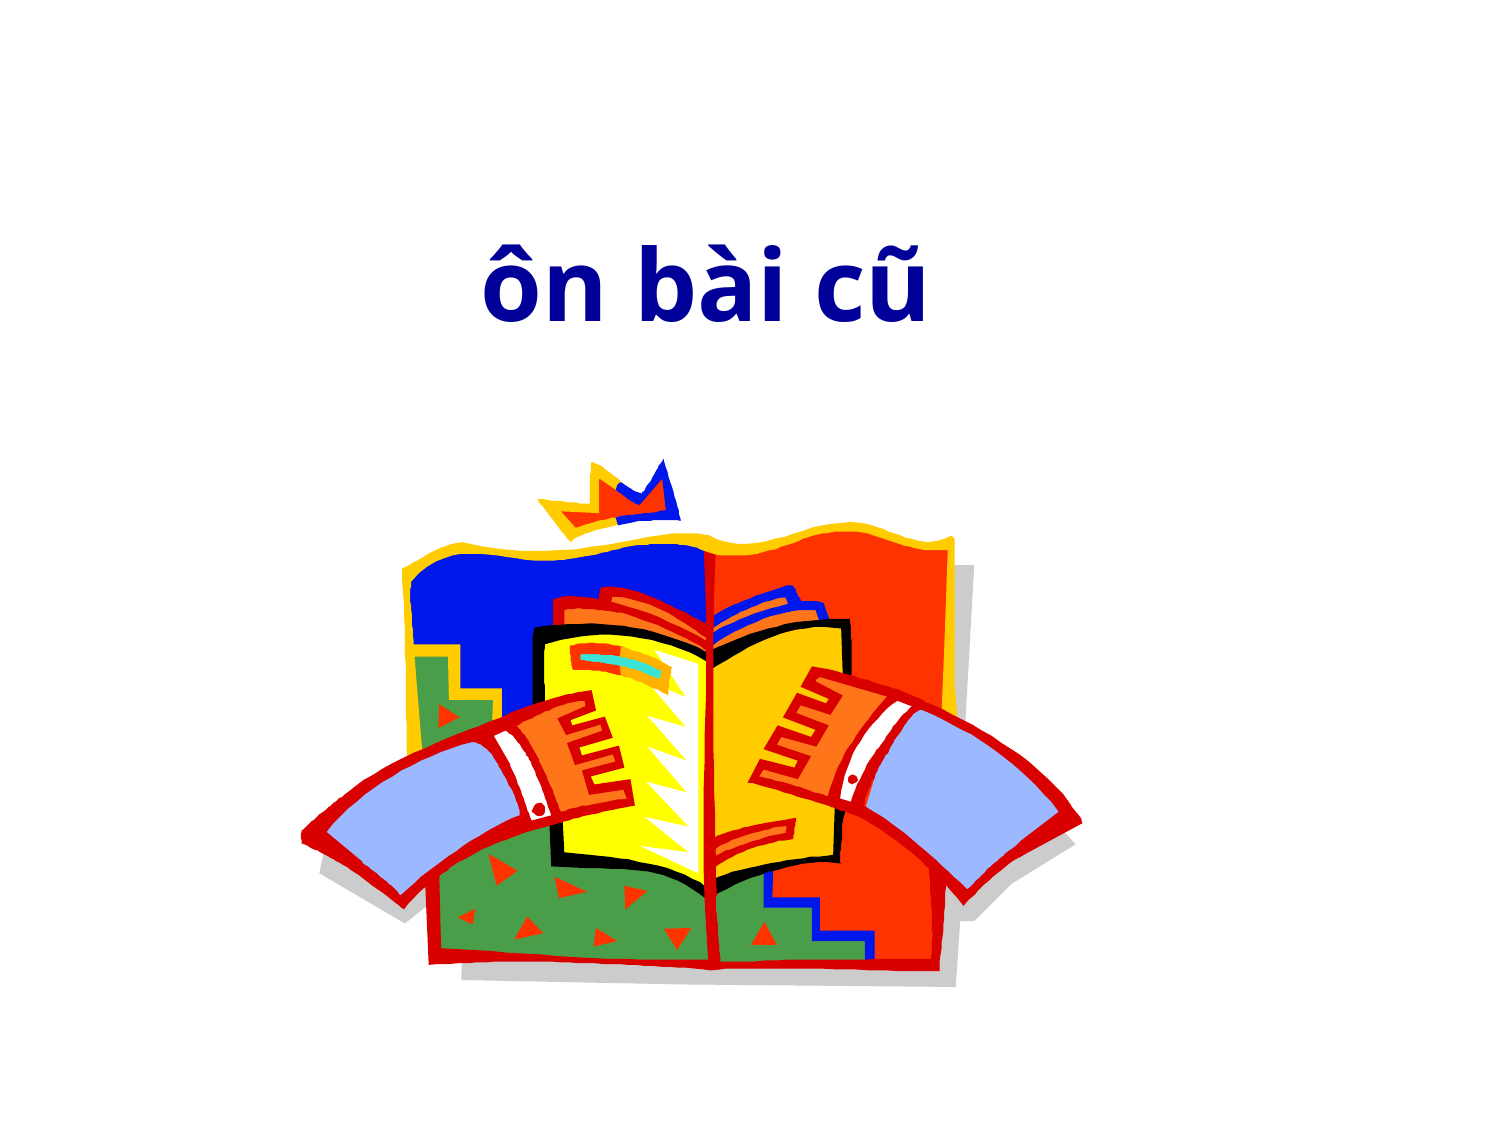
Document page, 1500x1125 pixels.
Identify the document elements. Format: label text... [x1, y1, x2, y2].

title ôn bài cũ [187, 125, 1225, 438]
picture [299, 440, 1101, 1005]
